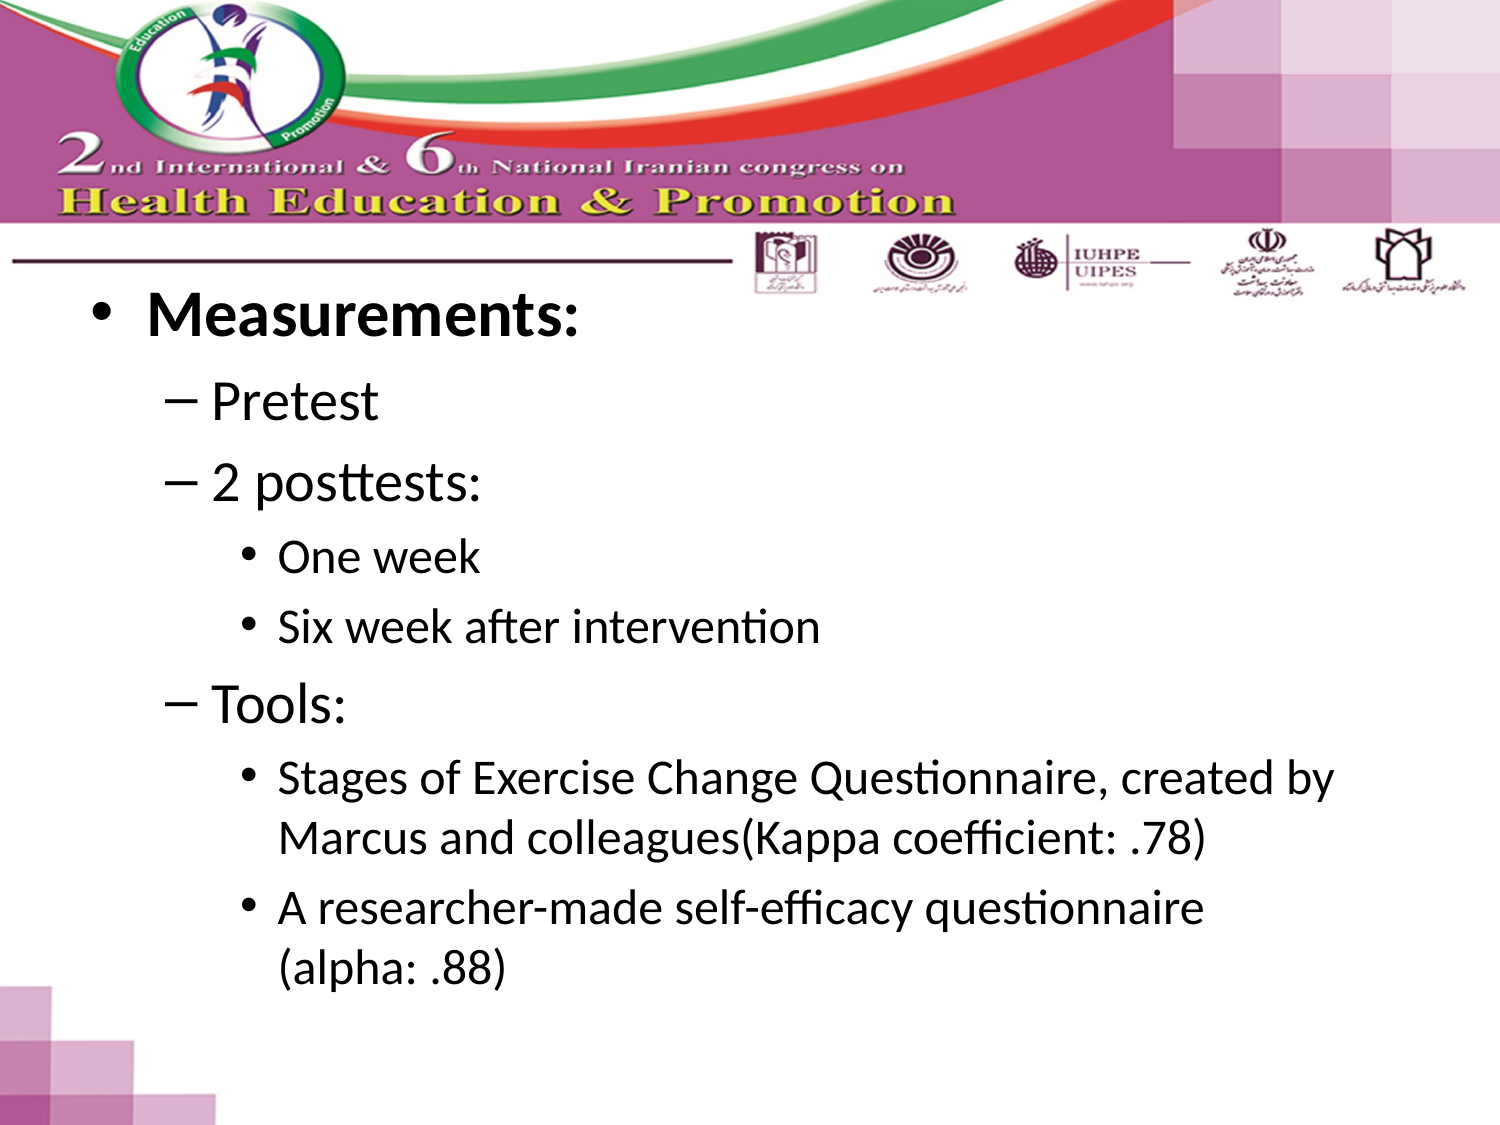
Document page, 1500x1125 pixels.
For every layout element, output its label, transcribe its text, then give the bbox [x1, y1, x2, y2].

picture [0, 0, 1500, 1125]
list Measurements: Pretest 2 posttests: One week Six week after intervention Tools: Stages of Exercise Change Questionnaire, created by Marcus and colleagues(Kappa coefficient: .78) A researcher-made self-efficacy questionnaire (alpha: .88) [75, 262, 1425, 1075]
